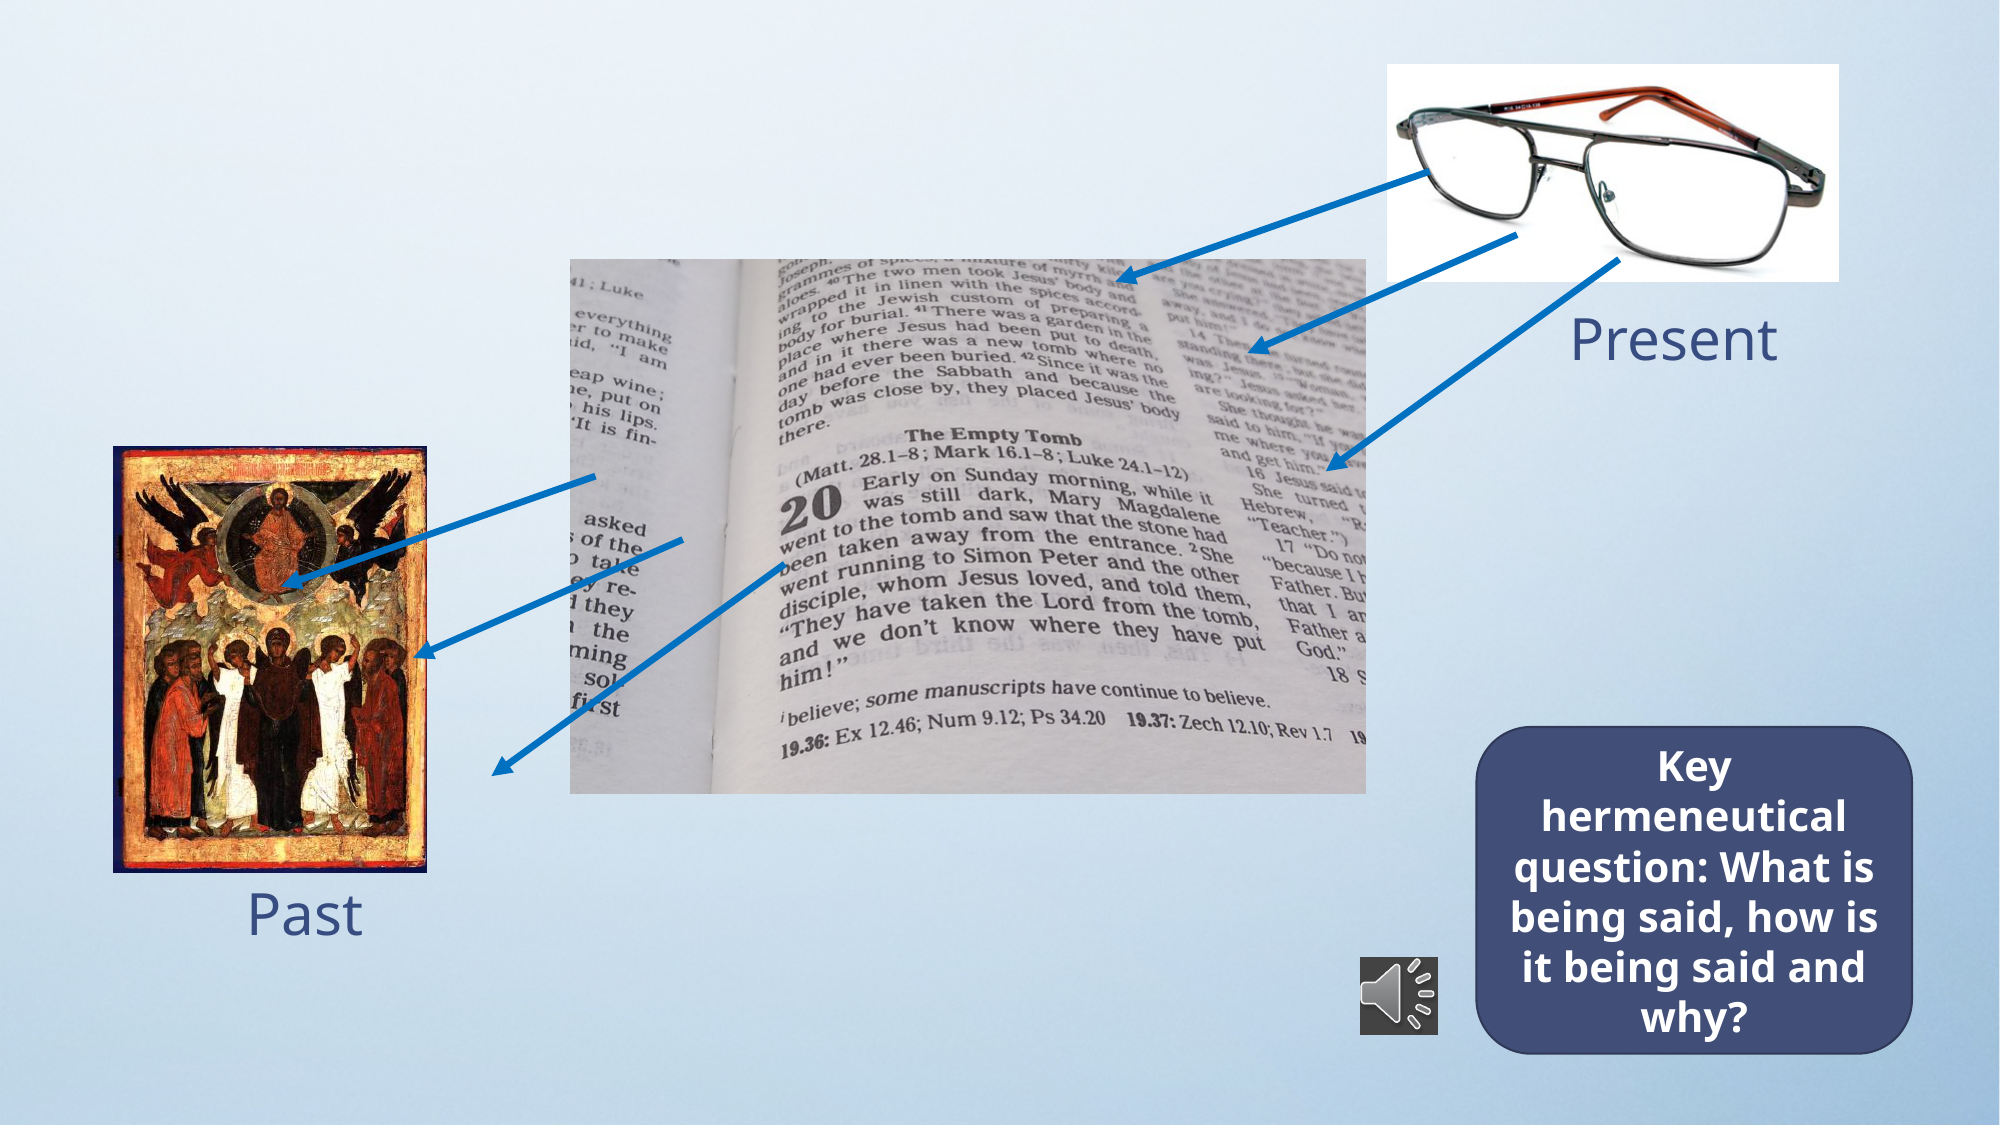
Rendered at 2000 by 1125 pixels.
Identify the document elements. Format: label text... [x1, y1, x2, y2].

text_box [1325, 259, 1620, 472]
text_box Key hermeneutical question: What is being said, how is it being said and why? [1475, 725, 1914, 1055]
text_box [413, 539, 683, 658]
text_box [1115, 171, 1430, 282]
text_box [1247, 234, 1517, 354]
picture [0, 0, 2000, 1125]
text_box Present [1620, 294, 1866, 380]
text_box Past [113, 869, 497, 955]
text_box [491, 564, 785, 777]
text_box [280, 476, 596, 587]
